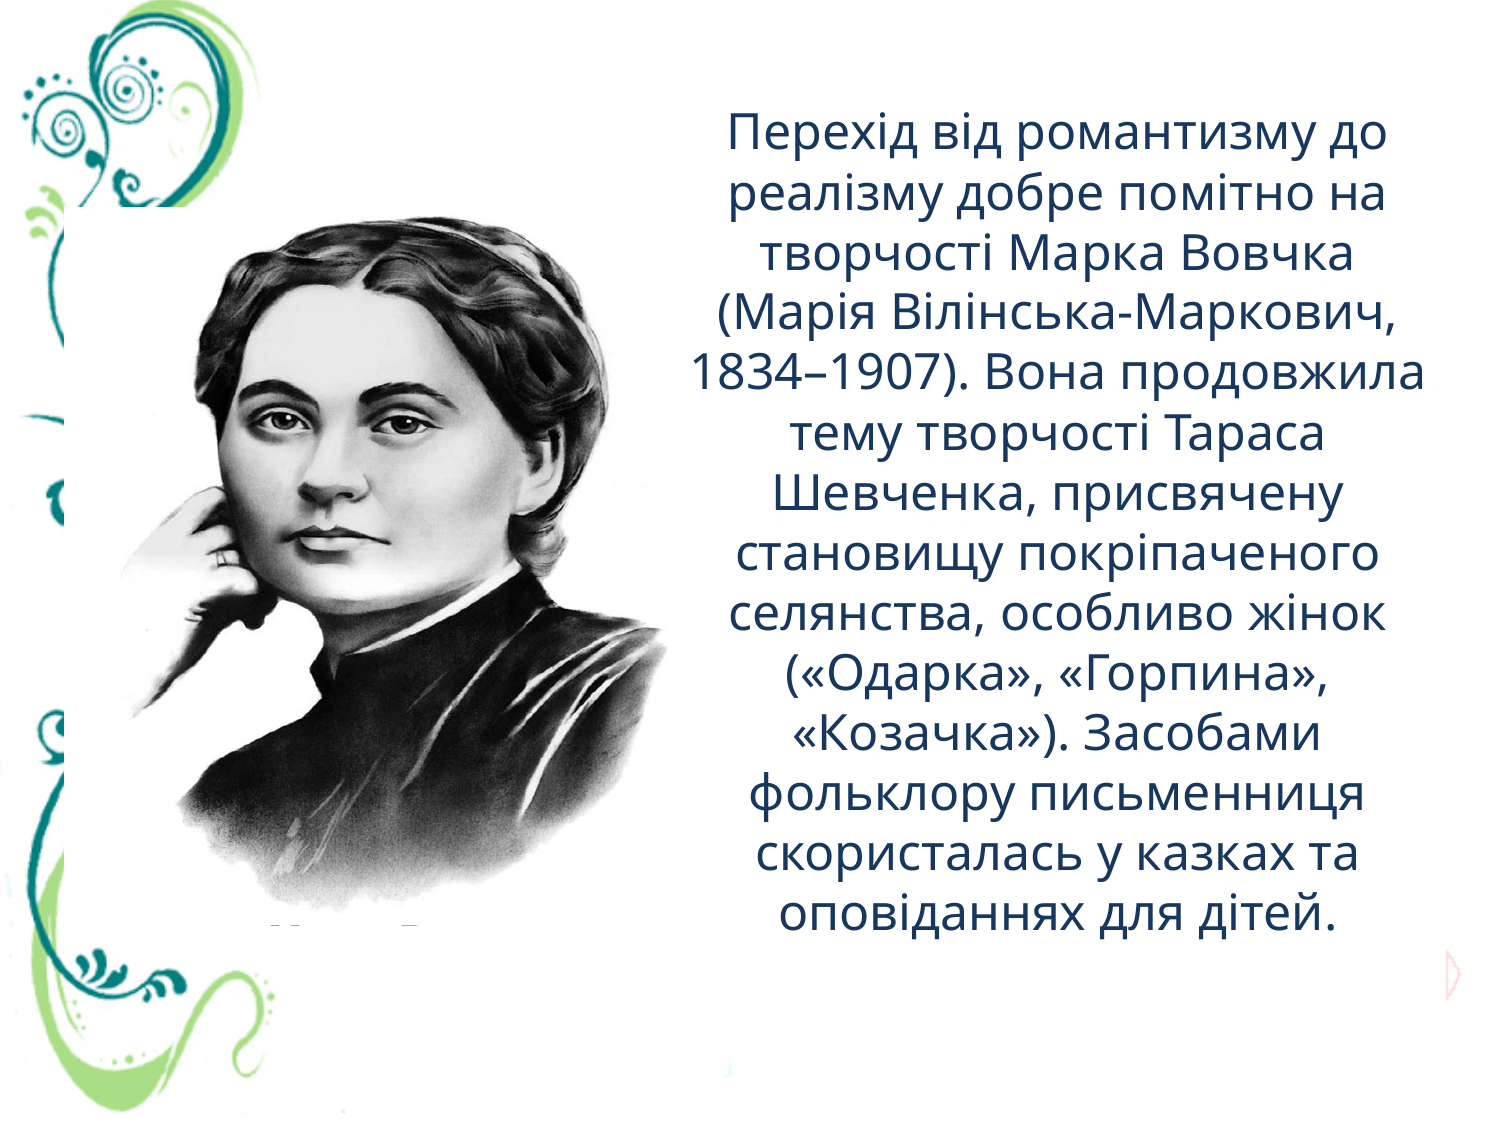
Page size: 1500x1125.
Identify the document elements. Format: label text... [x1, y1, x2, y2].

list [64, 207, 680, 927]
title Перехід від романтизму до реалізму добре помітно на творчості Марка Вовчка (Марія Вілінська-Маркович, 1834–1907). Вона продовжила тему творчості Тараса Шевченка, присвячену становищу покріпаченого селянства, особливо жінок («Одарка», «Горпина», «Козачка»). Засобами фольклору письменниця скористалась у казках та оповіданнях для дітей. [666, 54, 1449, 986]
picture [0, 0, 1500, 1125]
